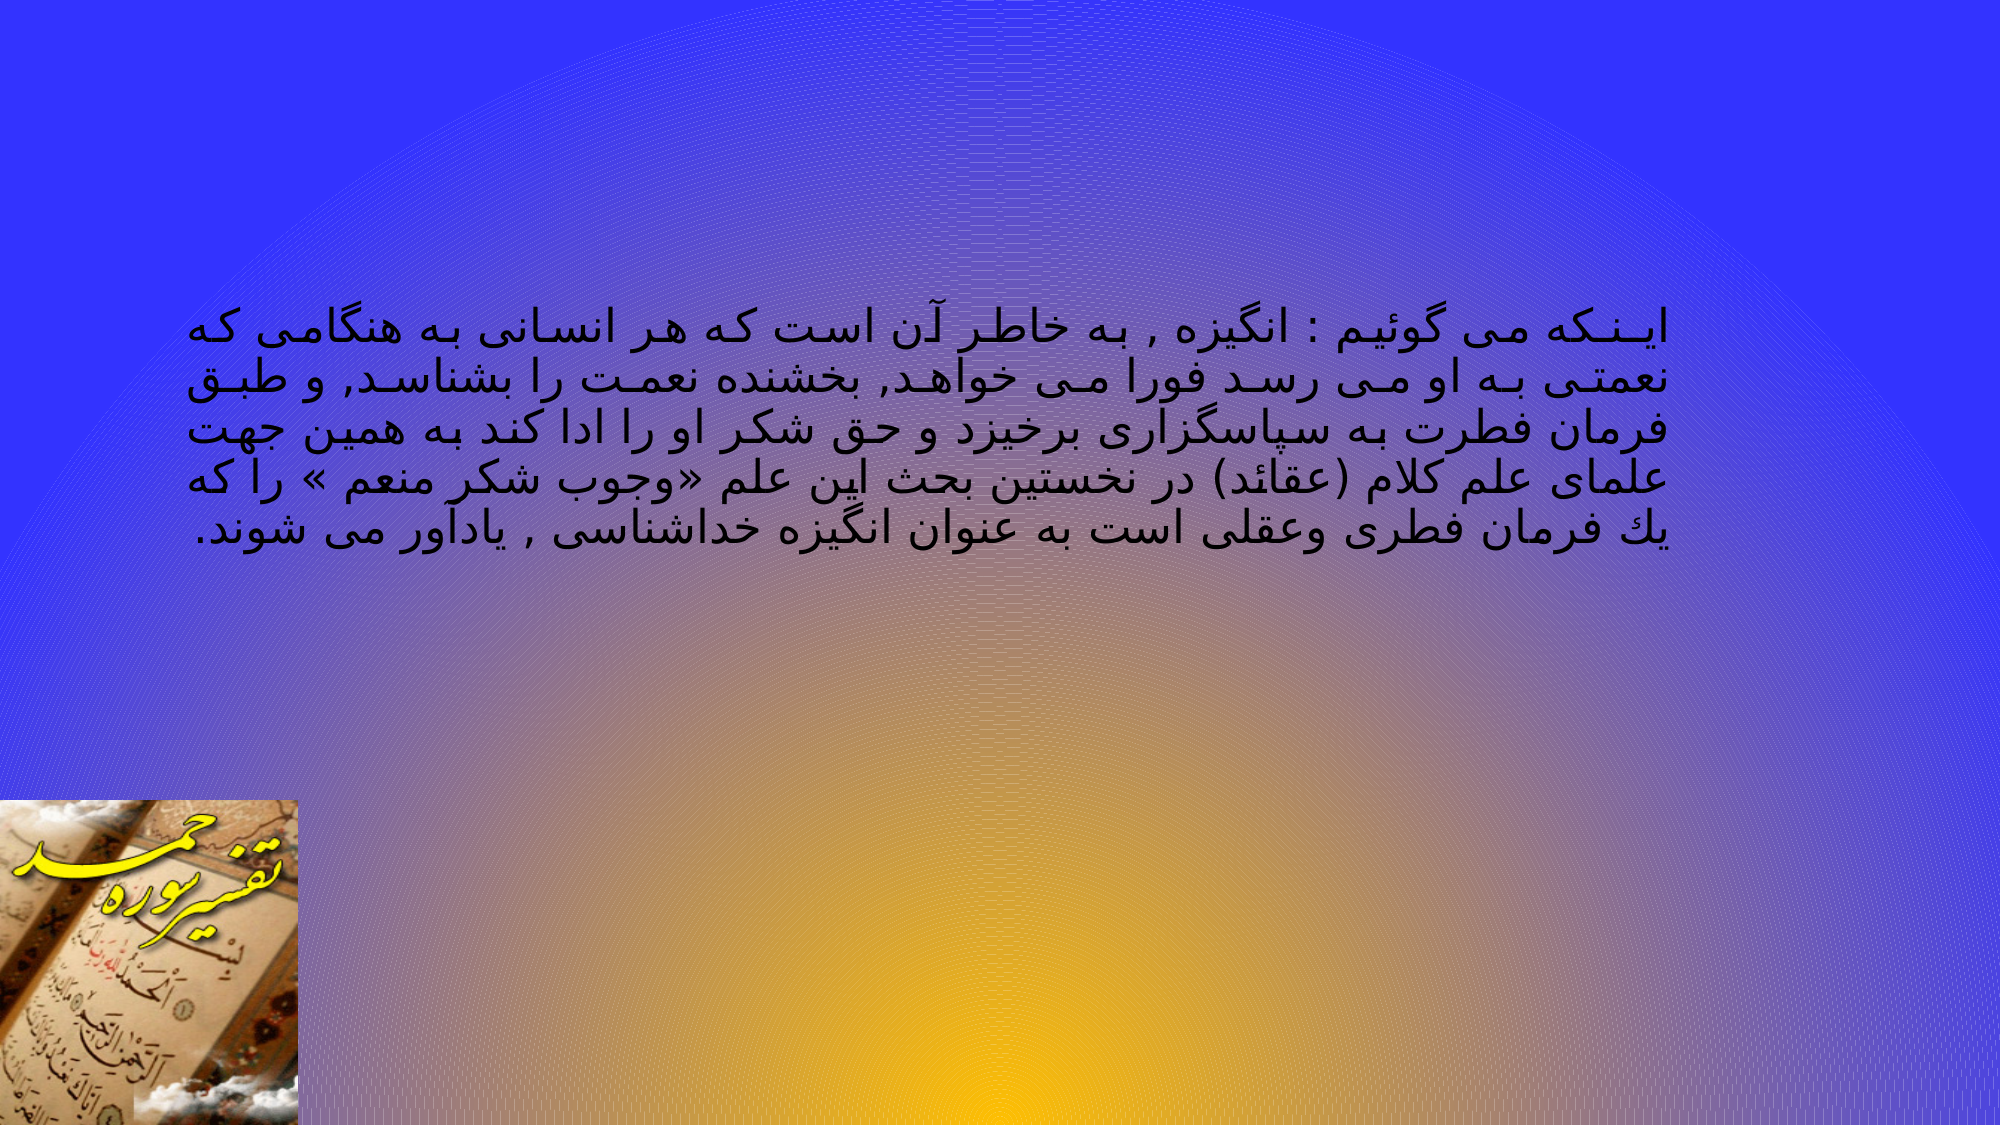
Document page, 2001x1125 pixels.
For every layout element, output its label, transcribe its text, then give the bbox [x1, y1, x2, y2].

subtitle ايـنـكه مى گوئيم : انگيزه , به خاطر آن است كه هر انسانى به هنگامى كه نعمتى به او مى رسد فورا مى خواهد, بخشنده نعمت را بشناسد, و طبق فرمان فطرت به سپاسگزارى برخيزد و حق شكر او را ادا كند به همين جهت علماى علم كلام (عقائد) در نخستين بحث اين علم «وجوب شكر منعم » را كه يك فرمان فطرى وعقلى است به عنوان انگيزه خداشناسى , يادآور مى شوند. [172, 295, 1686, 567]
picture [0, 800, 298, 1125]
